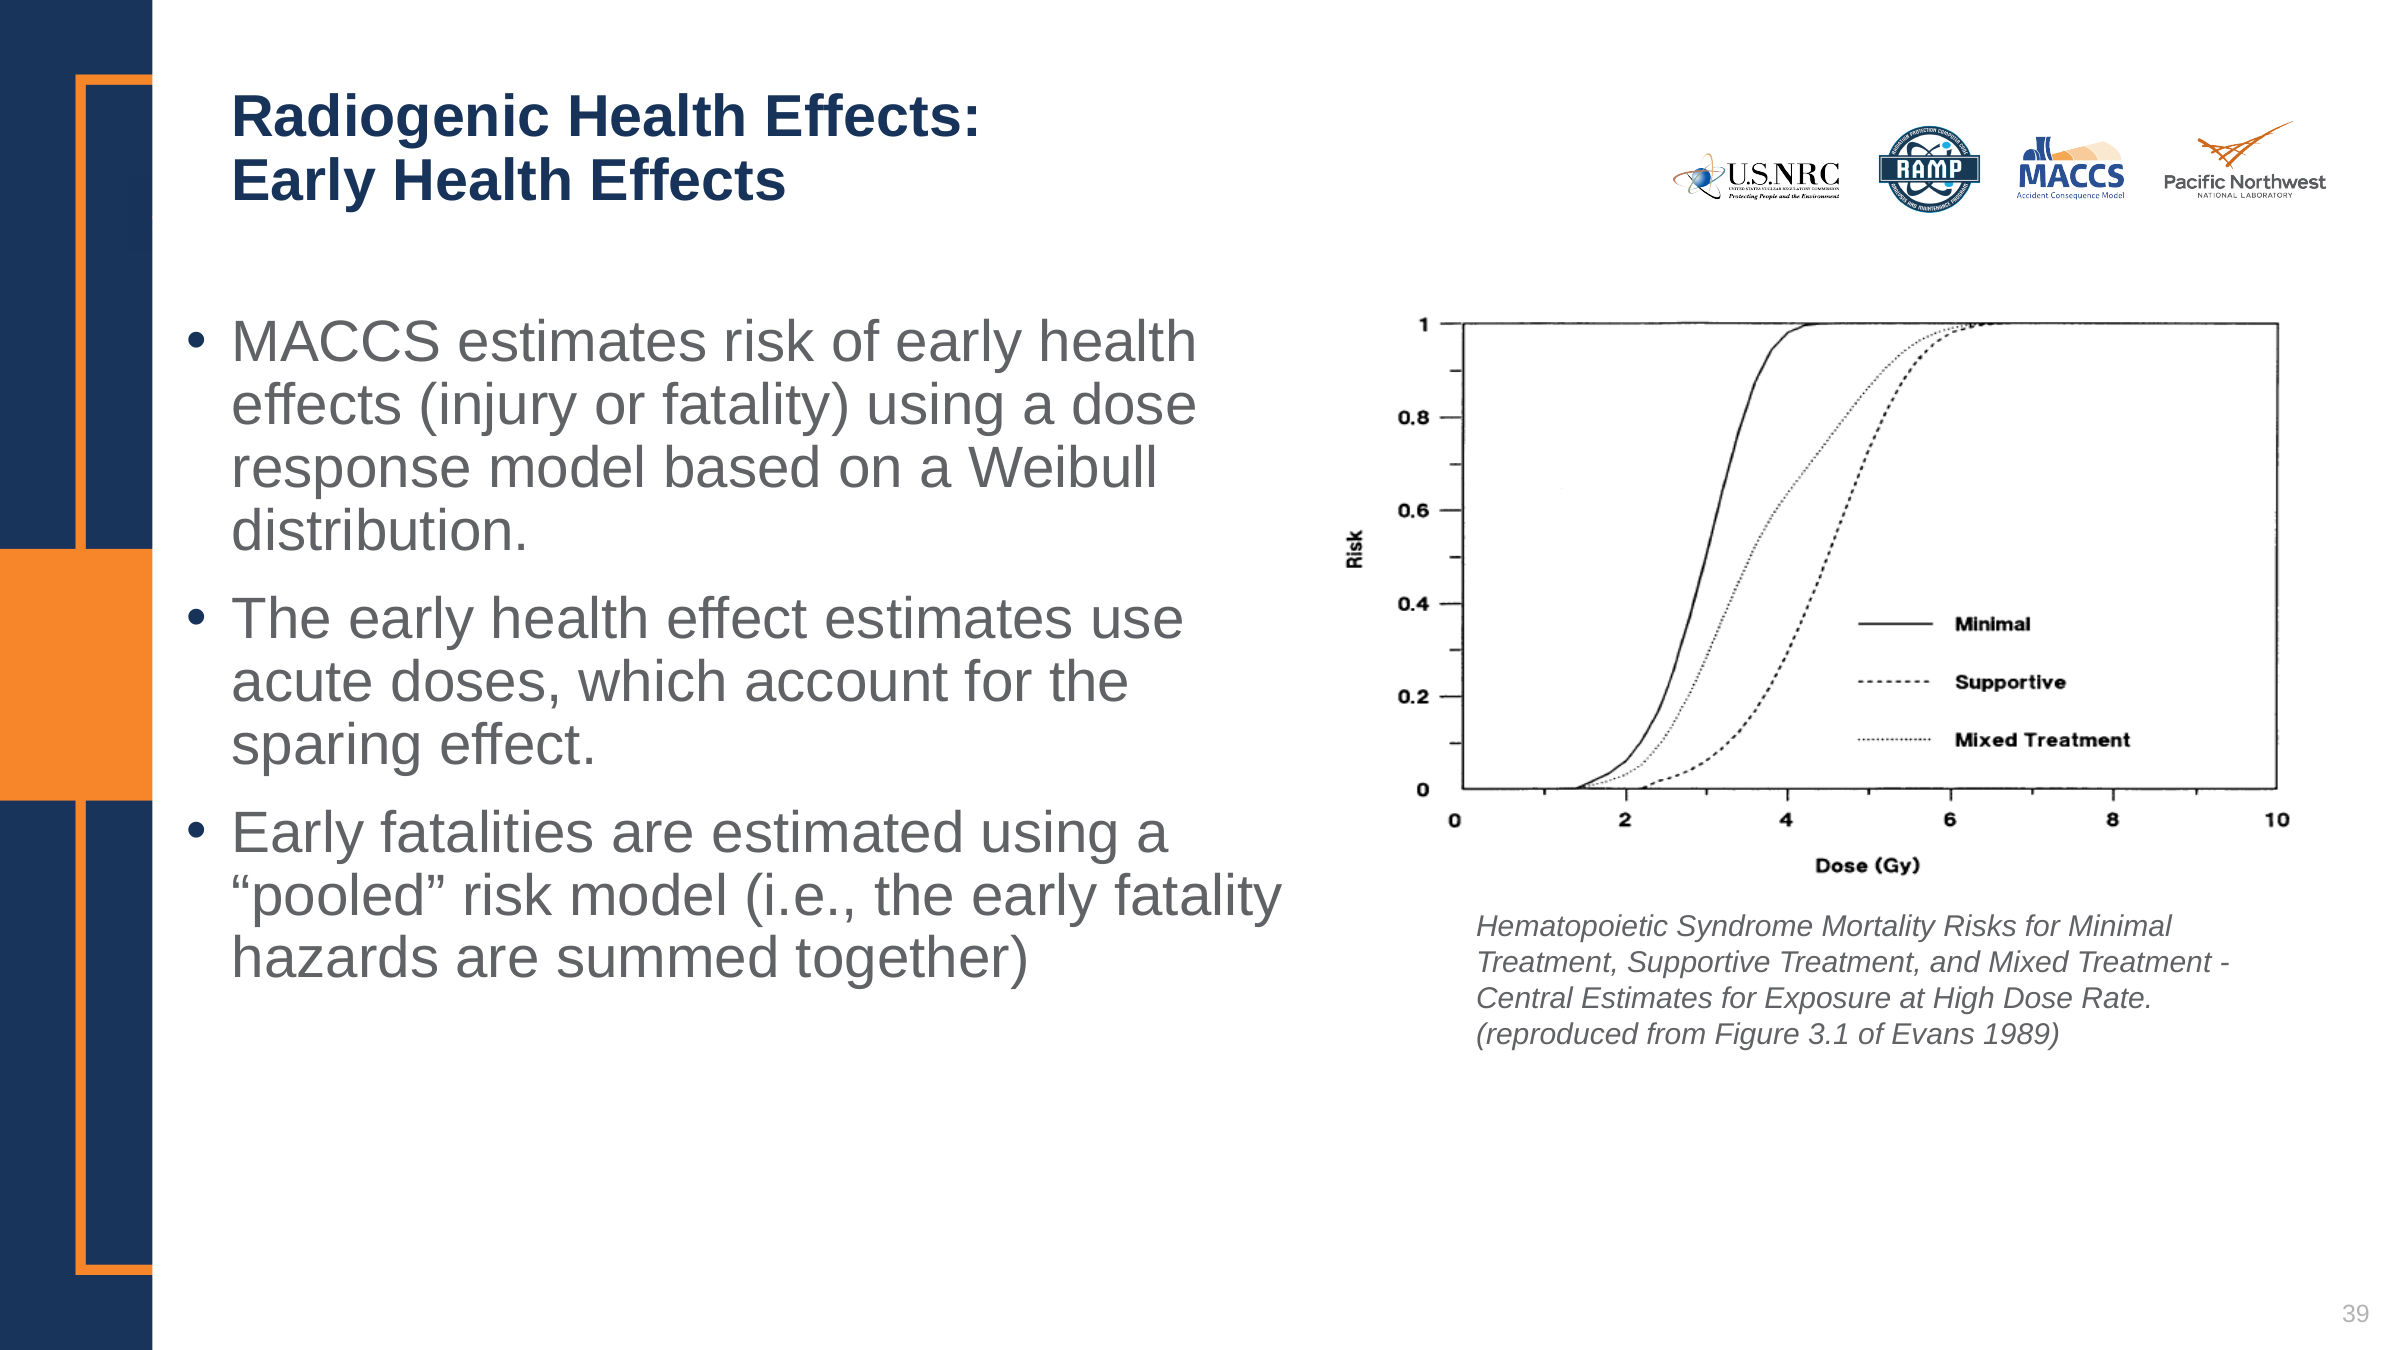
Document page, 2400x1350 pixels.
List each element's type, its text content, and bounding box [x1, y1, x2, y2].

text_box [1328, 312, 2311, 1238]
list MACCS estimates risk of early health effects (injury or fatality) using a dose response model based on a Weibull distribution. The early health effect estimates use acute doses, which account for the sparing effect. Early fatalities are estimated using a “pooled” risk model (i.e., the early fatality hazards are summed together) [171, 303, 1340, 1175]
picture [0, 0, 152, 1350]
picture [1673, 121, 2326, 213]
title Radiogenic Health Effects: Early Health Effects [231, 77, 1556, 222]
slide_number 39 [2295, 1275, 2370, 1350]
